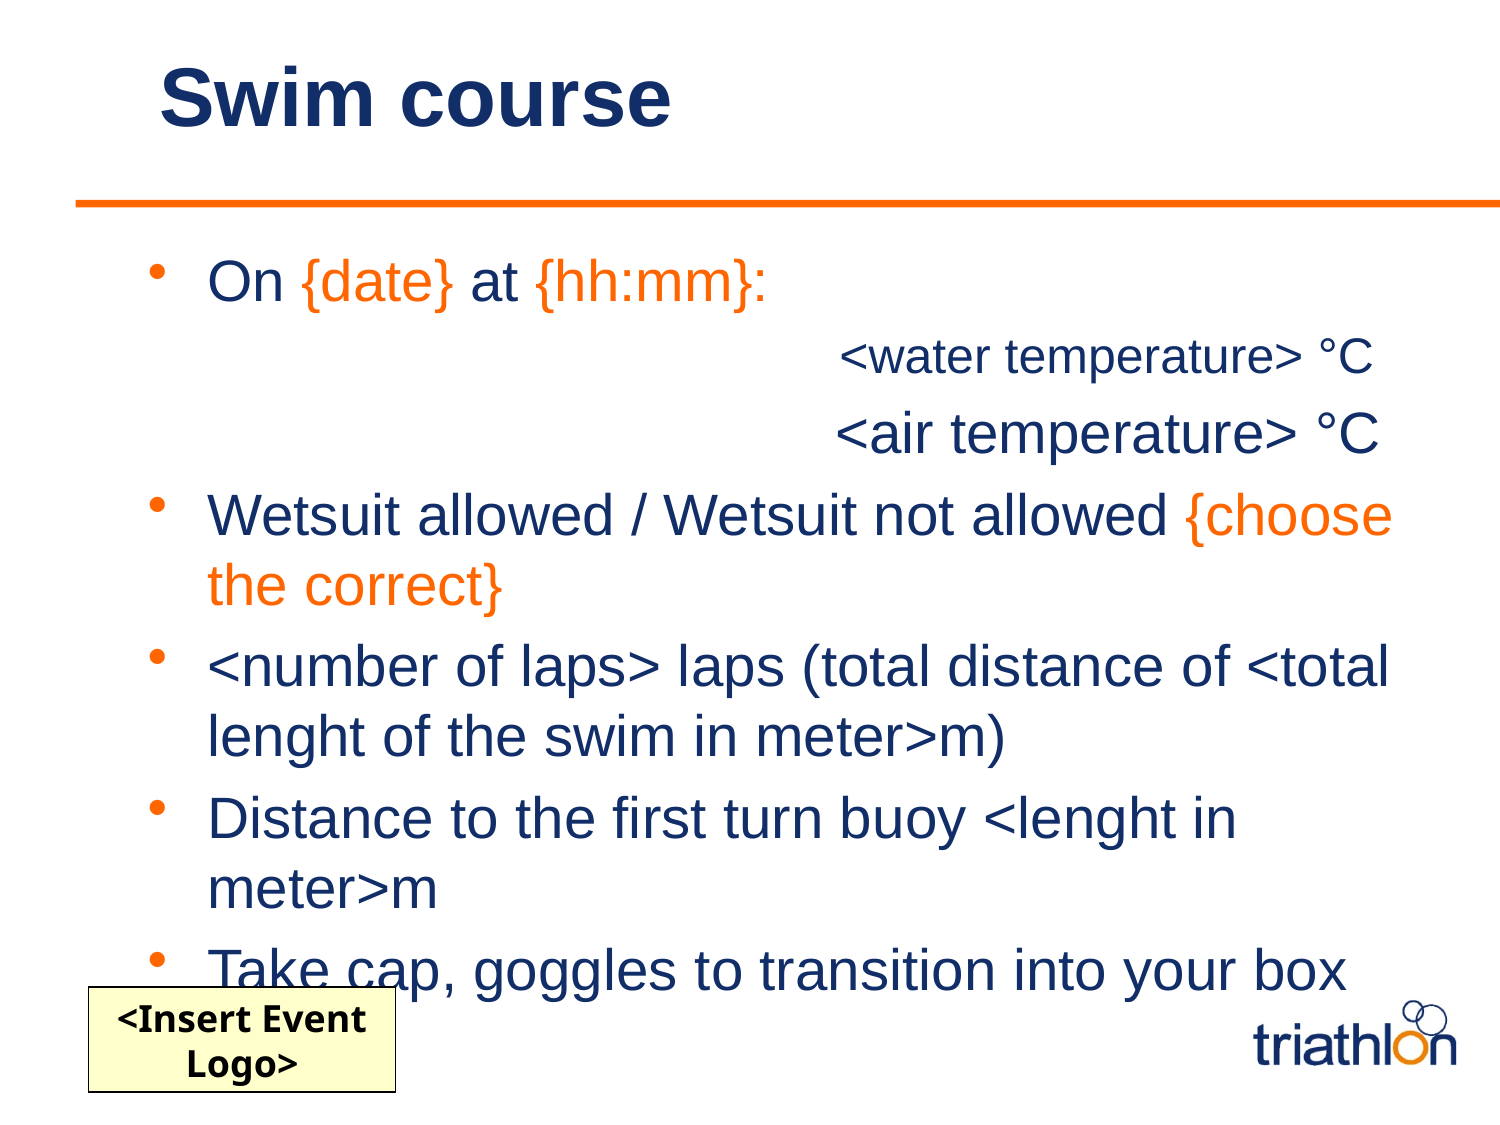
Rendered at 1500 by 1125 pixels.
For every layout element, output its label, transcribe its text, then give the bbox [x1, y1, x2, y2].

picture [1246, 987, 1458, 1076]
title Swim course [159, 42, 1465, 161]
text_box <Insert Event Logo> [88, 987, 396, 1092]
list On {date} at {hh:mm}: <water temperature> °C <air temperature> °C Wetsuit allowed / Wetsuit not allowed {choose the correct} <number of laps> laps (total distance of <total lenght of the swim in meter>m) Distance to the first turn buoy <lenght in meter>m Take cap, goggles to transition into your box [147, 243, 1436, 1033]
